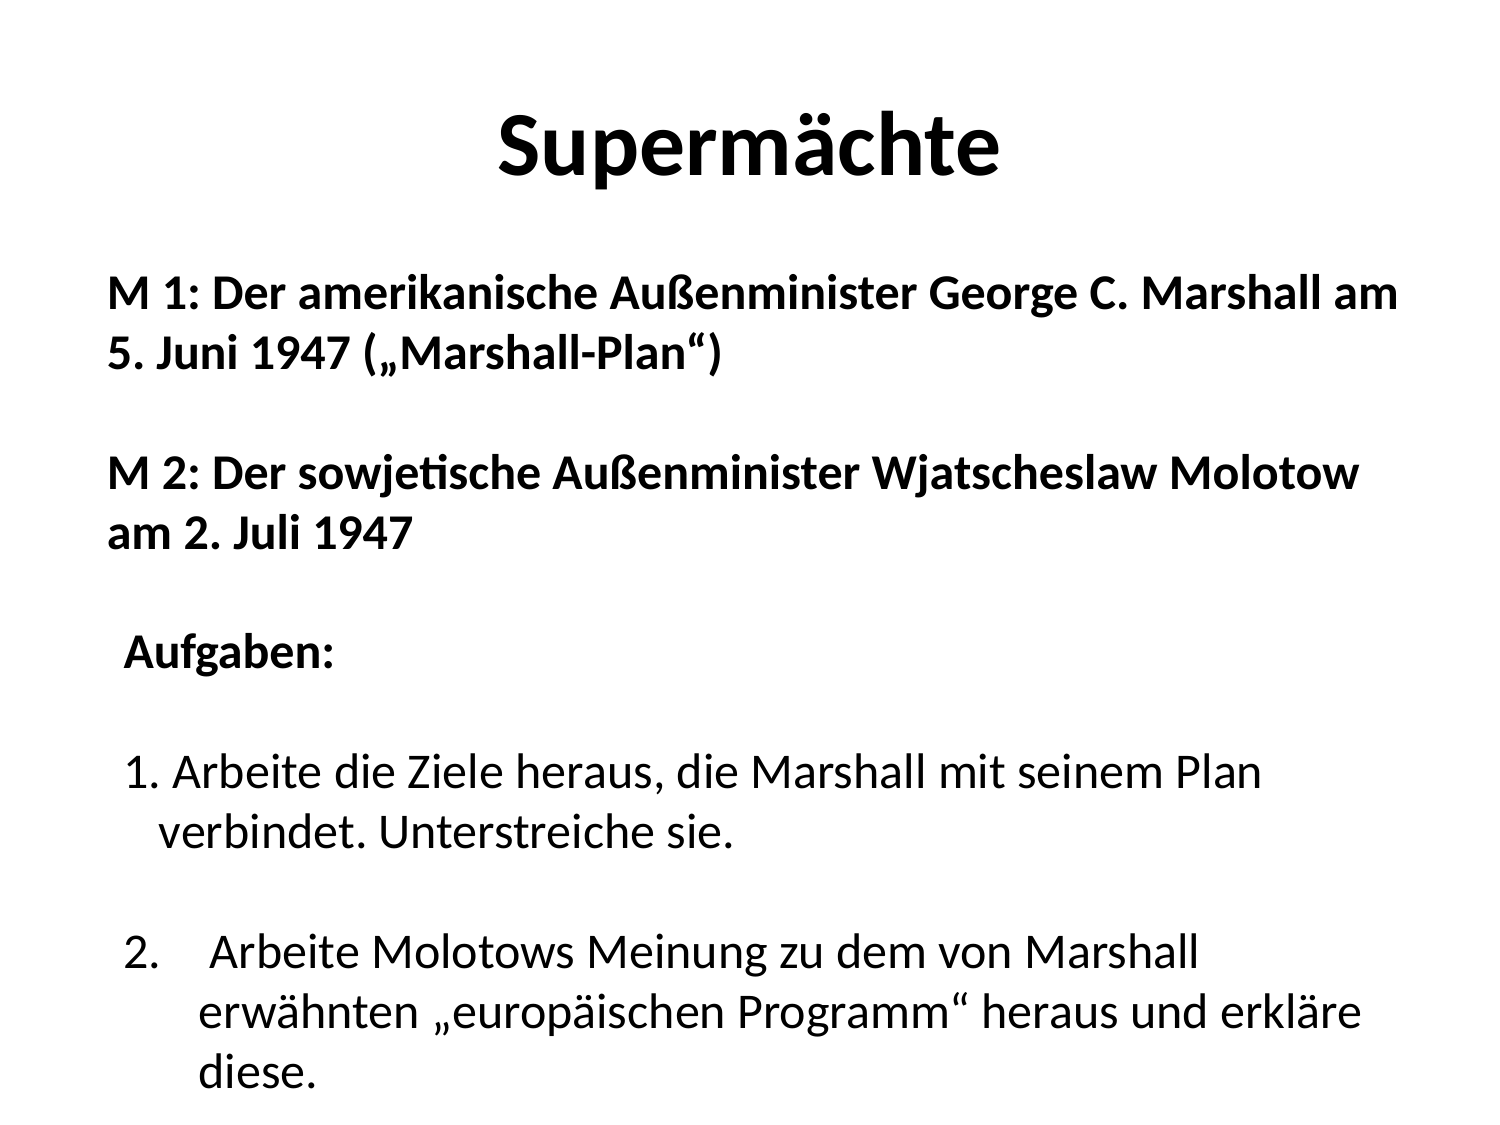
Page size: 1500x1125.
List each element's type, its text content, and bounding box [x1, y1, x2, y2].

text_box Aufgaben: Arbeite die Ziele heraus, die Marshall mit seinem Plan verbindet. Unterstreiche sie. Arbeite Molotows Meinung zu dem von Marshall erwähnten „europäischen Programm“ heraus und erkläre diese. [108, 611, 1412, 1125]
text_box M 1: Der amerikanische Außenminister George C. Marshall am 5. Juni 1947 („Marshall-Plan“) M 2: Der sowjetische Außenminister Wjatscheslaw Molotow am 2. Juli 1947 [92, 251, 1425, 657]
title Supermächte [75, 45, 1425, 233]
